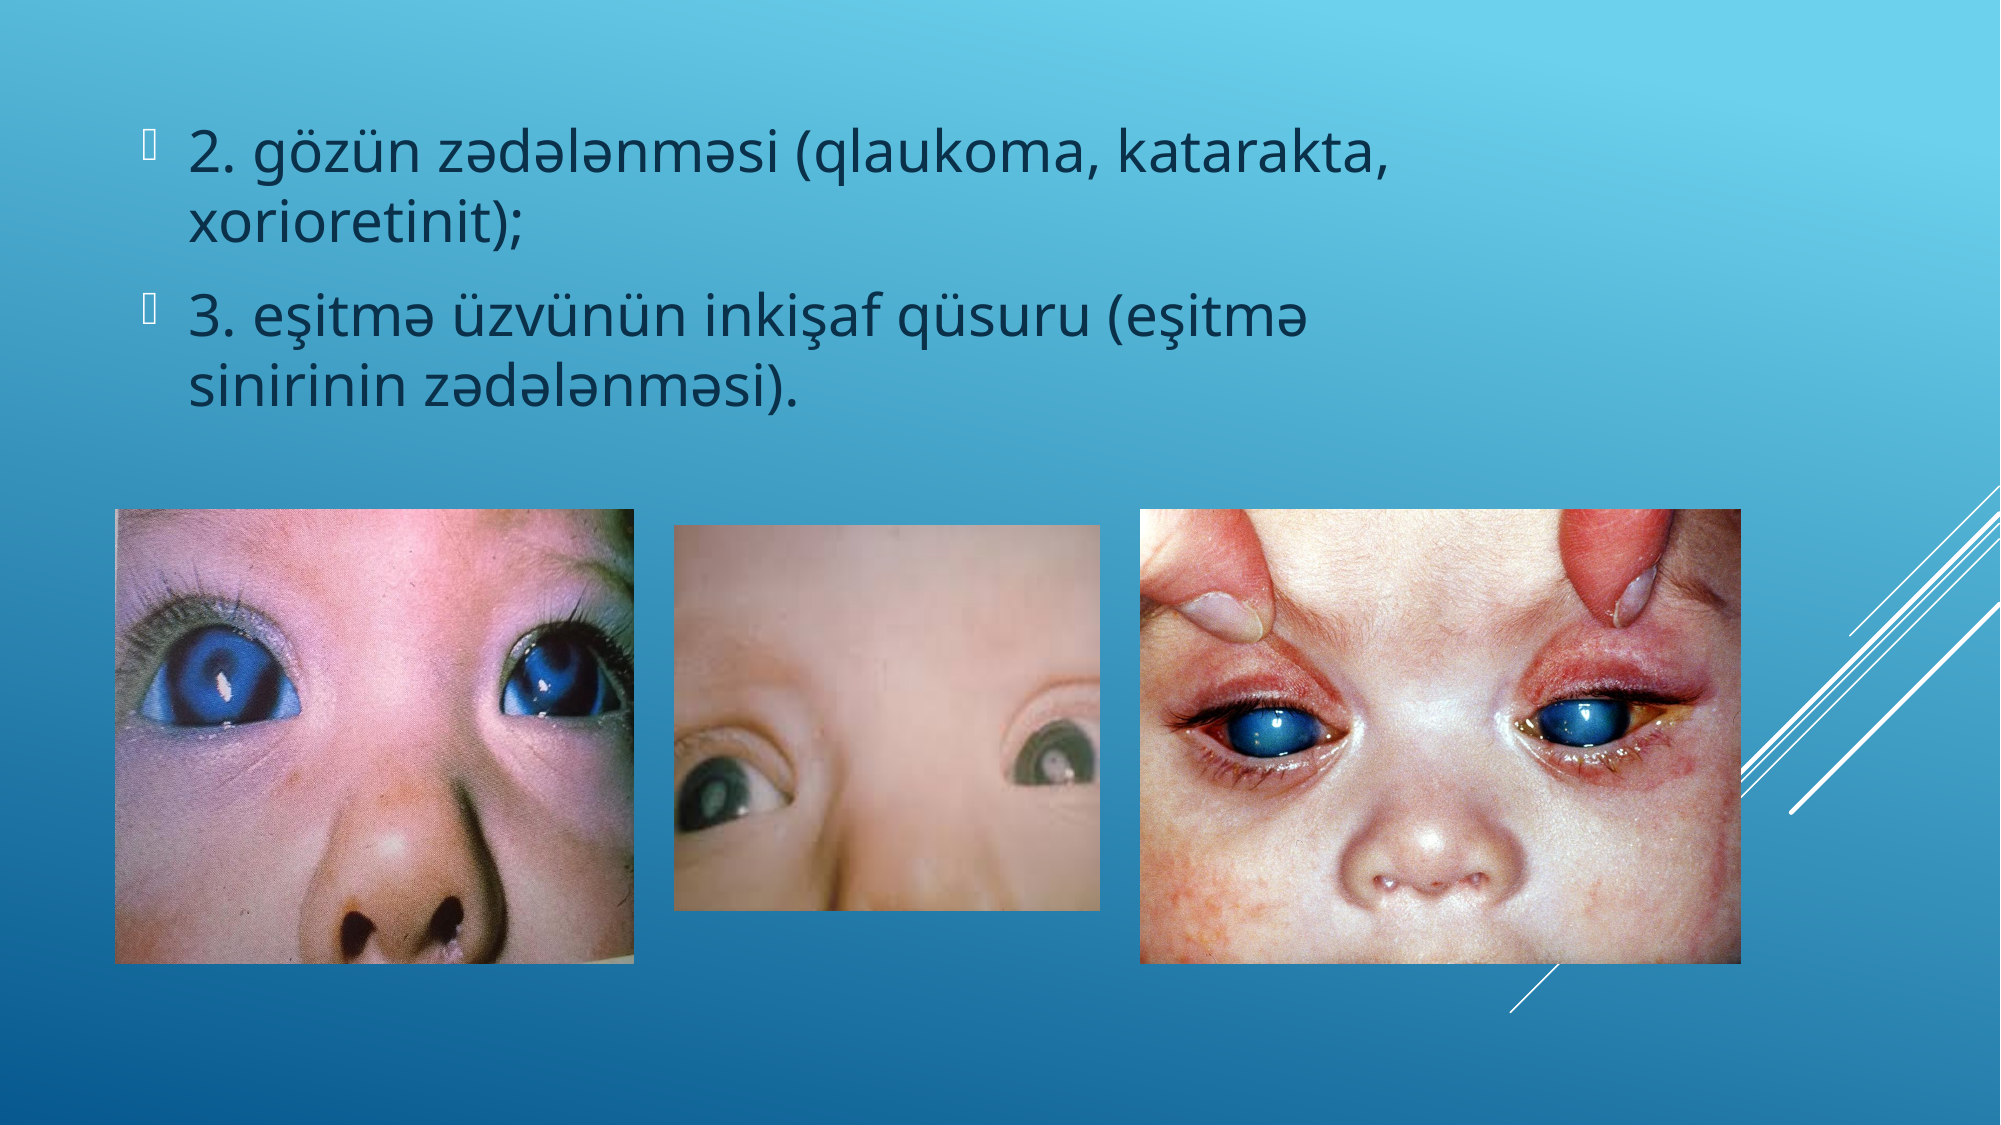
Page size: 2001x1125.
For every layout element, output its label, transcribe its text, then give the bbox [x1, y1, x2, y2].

picture [1139, 509, 1741, 964]
picture [115, 509, 634, 964]
picture [674, 525, 1100, 912]
list 2. gözün zədələnməsi (qlaukoma, katarakta, xorioretinit); 3. eşitmə üzvünün inkişaf qüsuru (eşitmə sinirinin zədələnməsi). [126, 0, 1527, 563]
